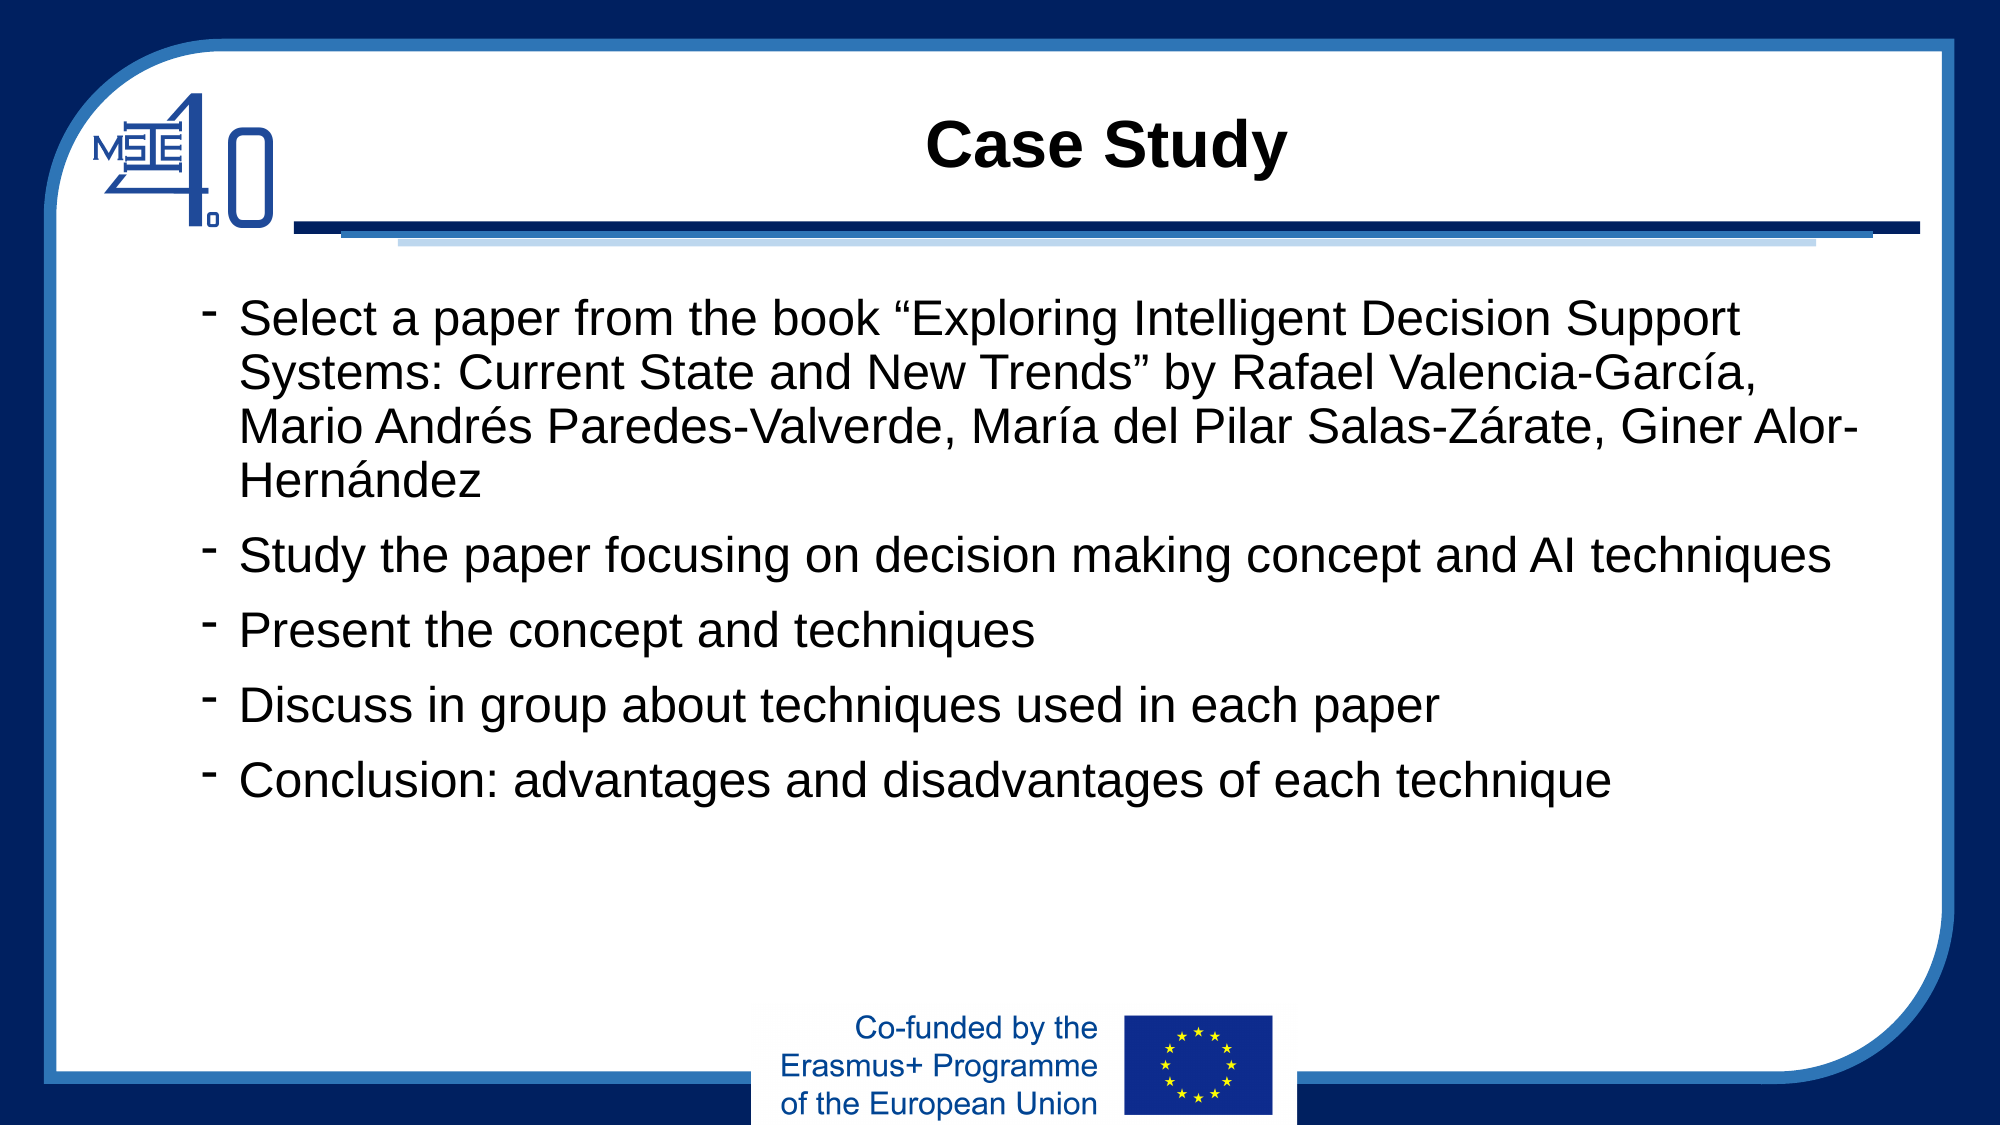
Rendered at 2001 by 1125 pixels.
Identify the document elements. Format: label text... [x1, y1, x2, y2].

list Select a paper from the book “Exploring Intelligent Decision Support Systems: Current State and New Trends” by Rafael Valencia-García, Mario Andrés Paredes-Valverde, María del Pilar Salas-Zárate, Giner Alor-Hernández Study the paper focusing on decision making concept and AI techniques Present the concept and techniques Discuss in group about techniques used in each paper Conclusion: advantages and disadvantages of each technique [186, 285, 1888, 992]
picture [751, 1003, 1298, 1125]
title Case Study [294, 73, 1921, 220]
